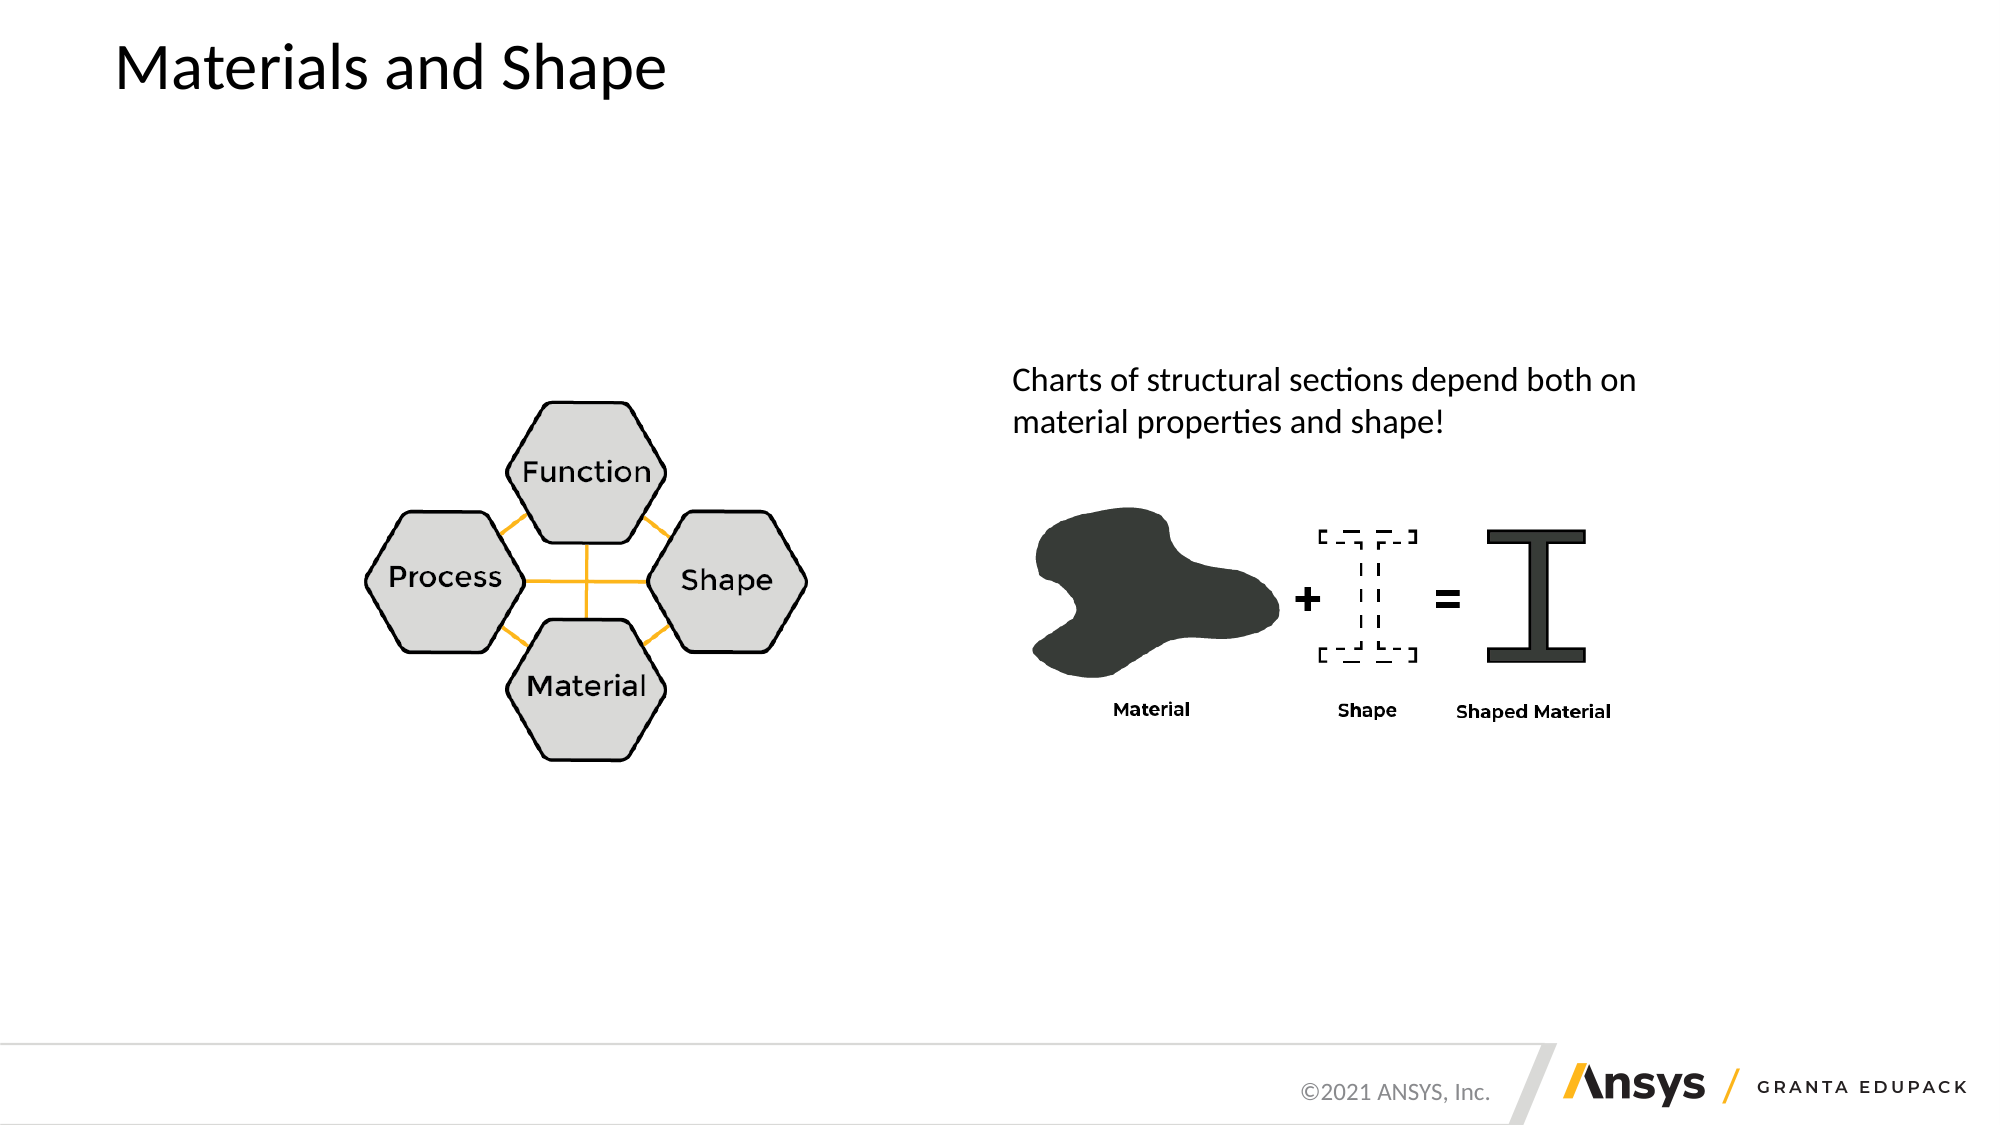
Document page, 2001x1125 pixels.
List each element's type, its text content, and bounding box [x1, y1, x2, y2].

text_box Charts of structural sections depend both on material properties and shape! [997, 349, 1682, 448]
picture [0, 0, 2000, 1125]
title Materials and Shape [99, 24, 1900, 164]
